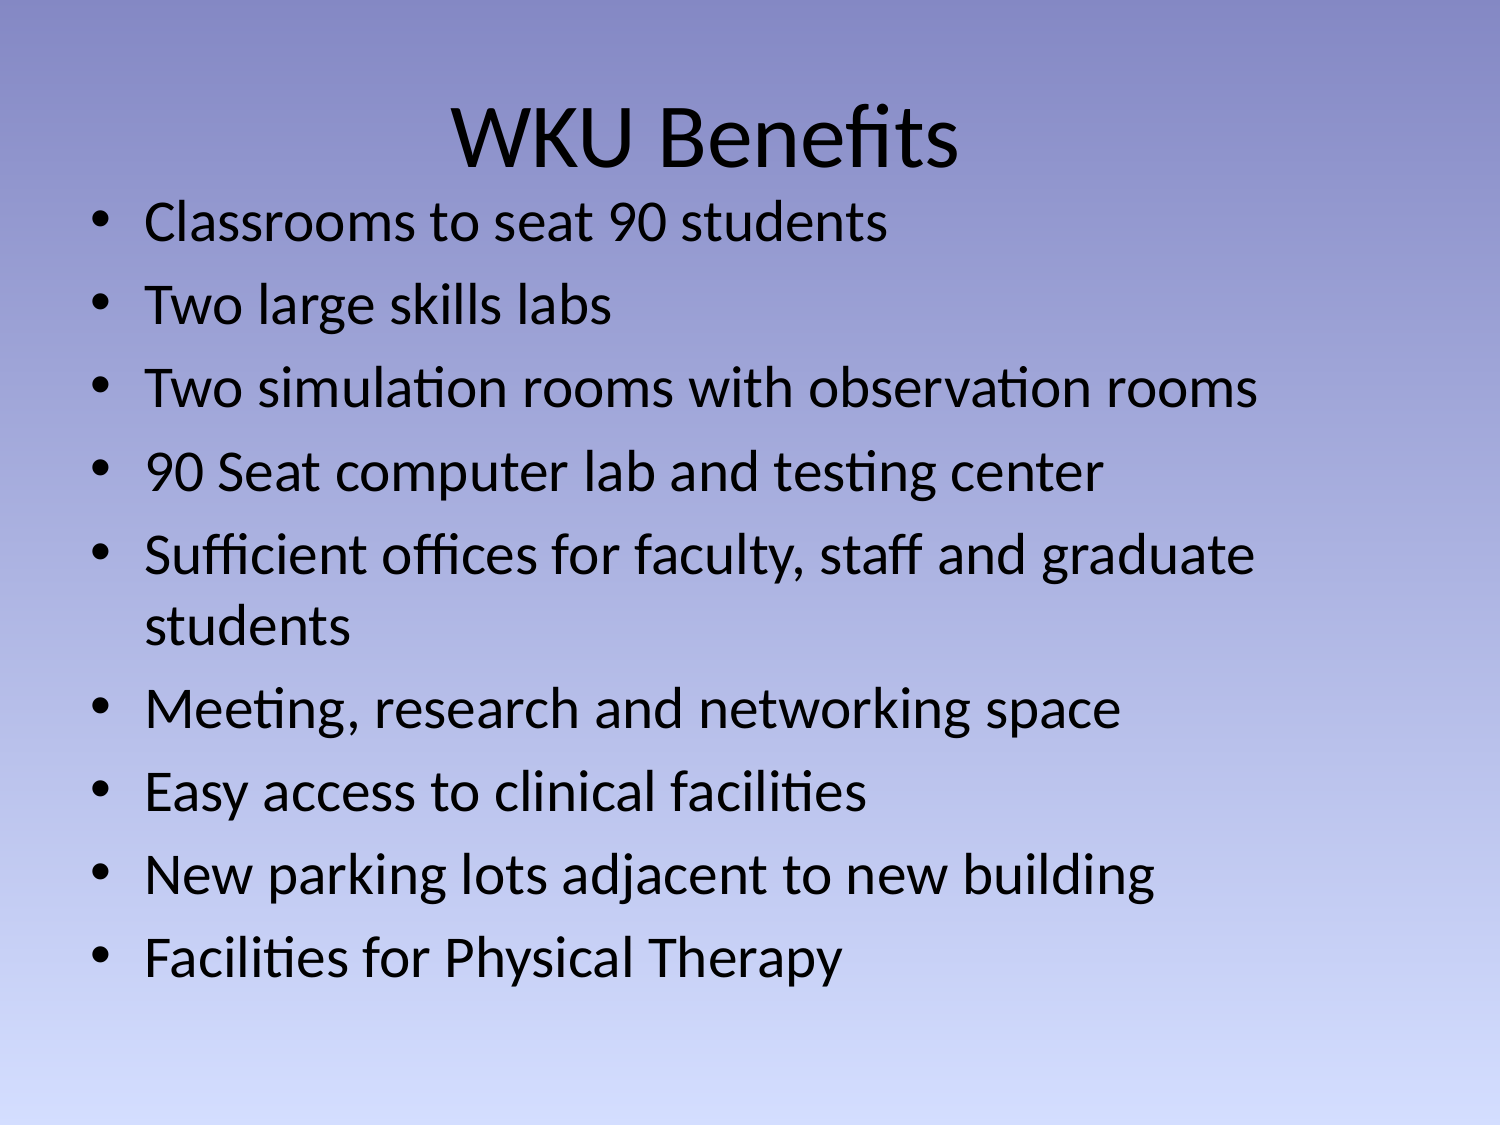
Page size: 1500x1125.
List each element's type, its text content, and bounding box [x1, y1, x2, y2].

title WKU Benefits [75, 37, 1425, 174]
list Classrooms to seat 90 students Two large skills labs Two simulation rooms with observation rooms 90 Seat computer lab and testing center Sufficient offices for faculty, staff and graduate students Meeting, research and networking space Easy access to clinical facilities New parking lots adjacent to new building Facilities for Physical Therapy [75, 174, 1425, 1005]
